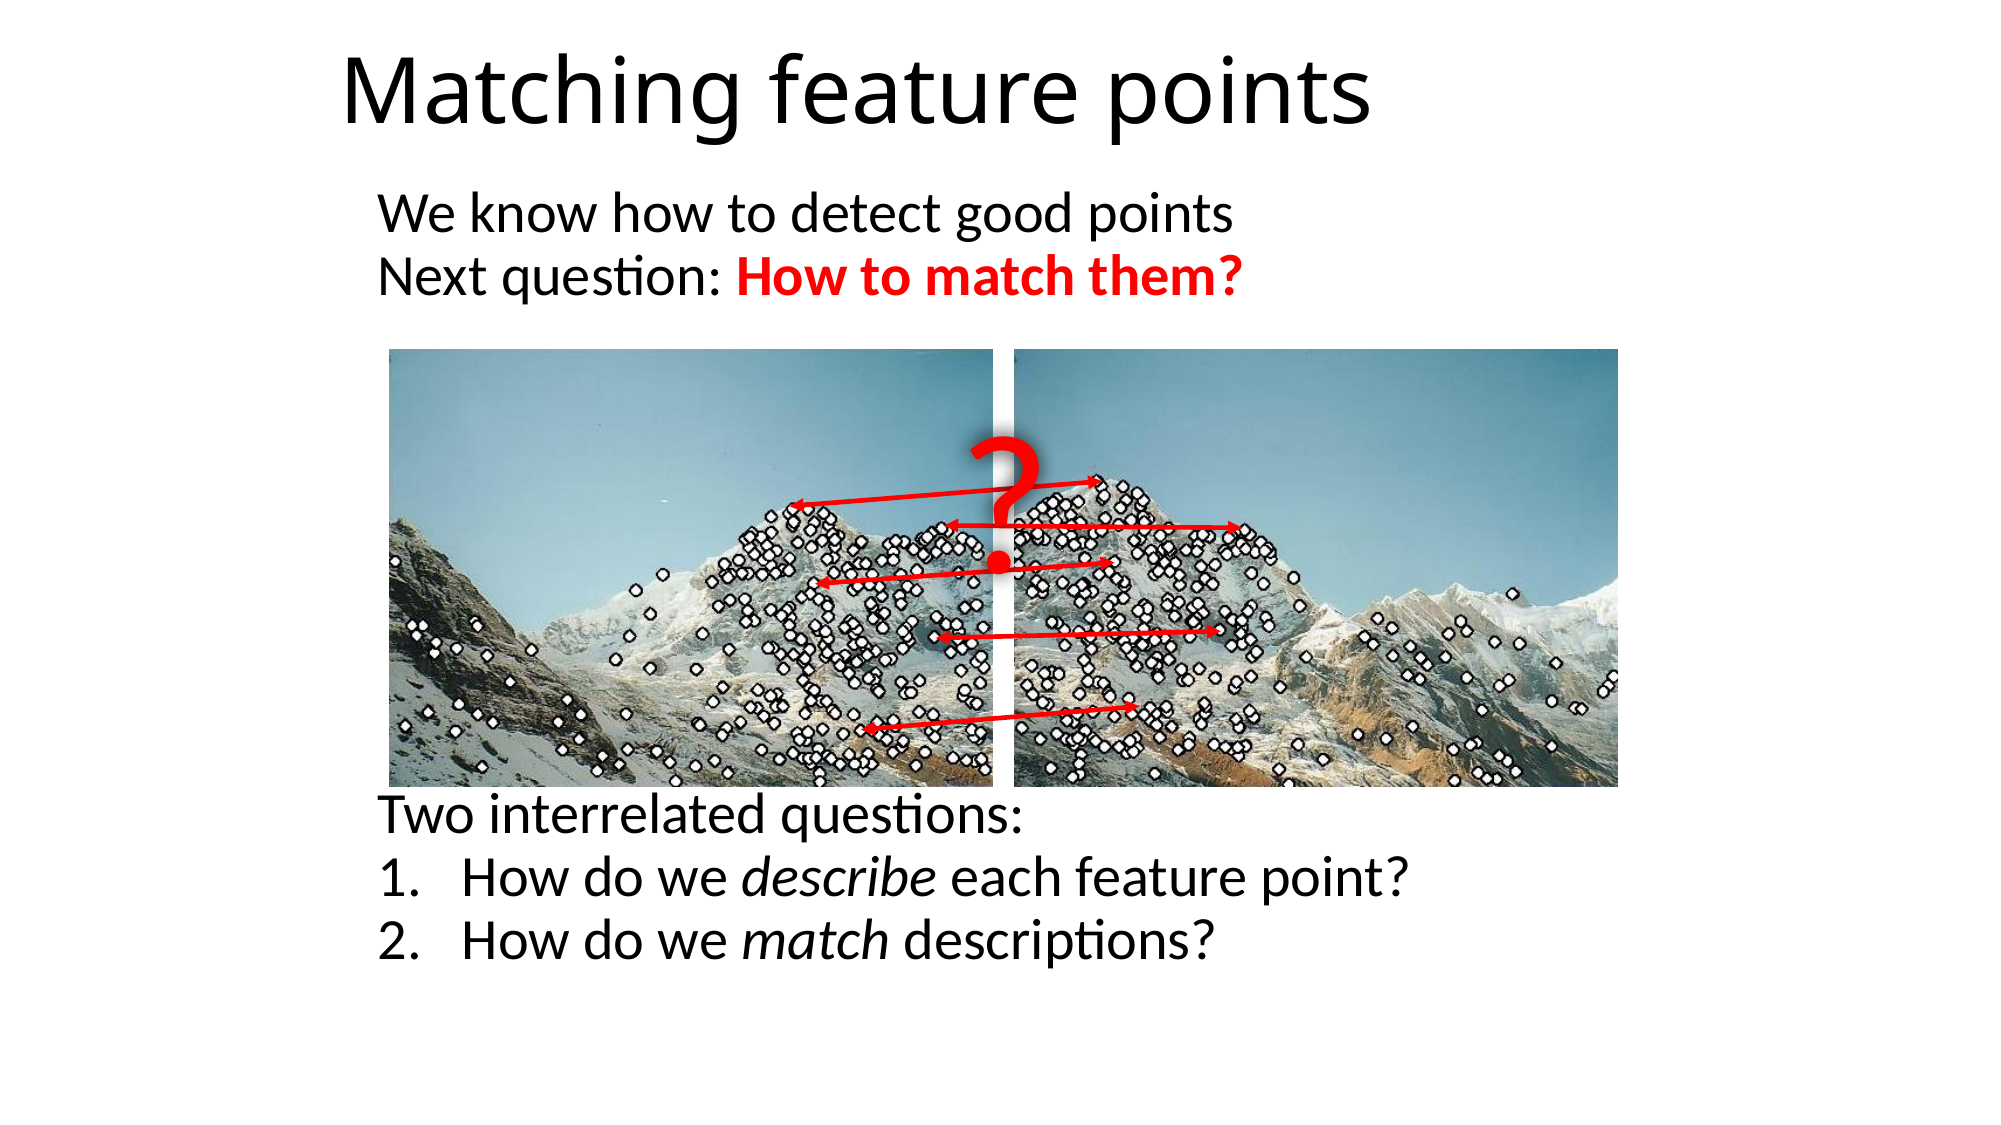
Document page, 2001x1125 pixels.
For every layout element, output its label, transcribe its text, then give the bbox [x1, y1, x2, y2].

picture [1014, 349, 1618, 787]
list We know how to detect good points Next question: How to match them? Two interrelated questions: How do we describe each feature point? How do we match descriptions? [362, 174, 1638, 1100]
picture [389, 349, 993, 787]
title Matching feature points [324, 0, 1675, 188]
text_box ? [993, 366, 1014, 621]
